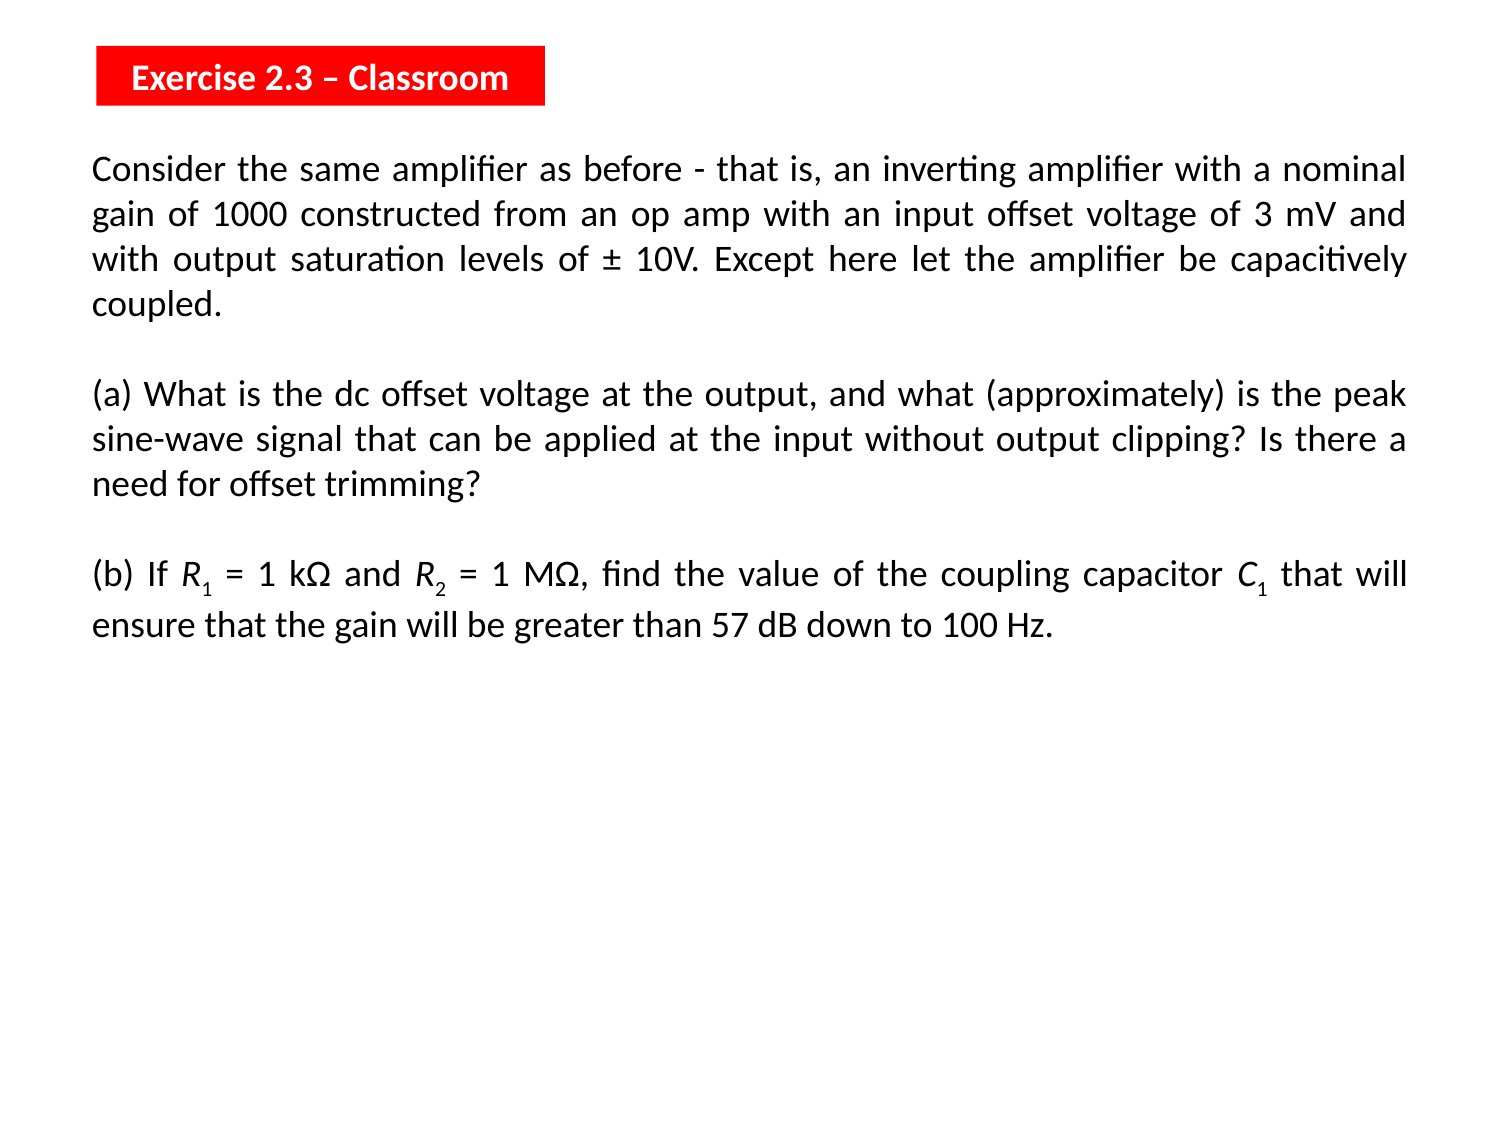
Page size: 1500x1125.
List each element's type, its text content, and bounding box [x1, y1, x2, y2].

text_box Consider the same amplifier as before - that is, an inverting amplifier with a nominal gain of 1000 constructed from an op amp with an input offset voltage of 3 mV and with output saturation levels of ± 10V. Except here let the amplifier be capacitively coupled. (a) What is the dc offset voltage at the output, and what (approximately) is the peak sine-wave signal that can be applied at the input without output clipping? Is there a need for offset trimming? (b) If R1 = 1 kΩ and R2 = 1 MΩ, find the value of the coupling capacitor C1 that will ensure that the gain will be greater than 57 dB down to 100 Hz. [77, 136, 1423, 653]
text_box Exercise 2.3 – Classroom [96, 45, 545, 106]
